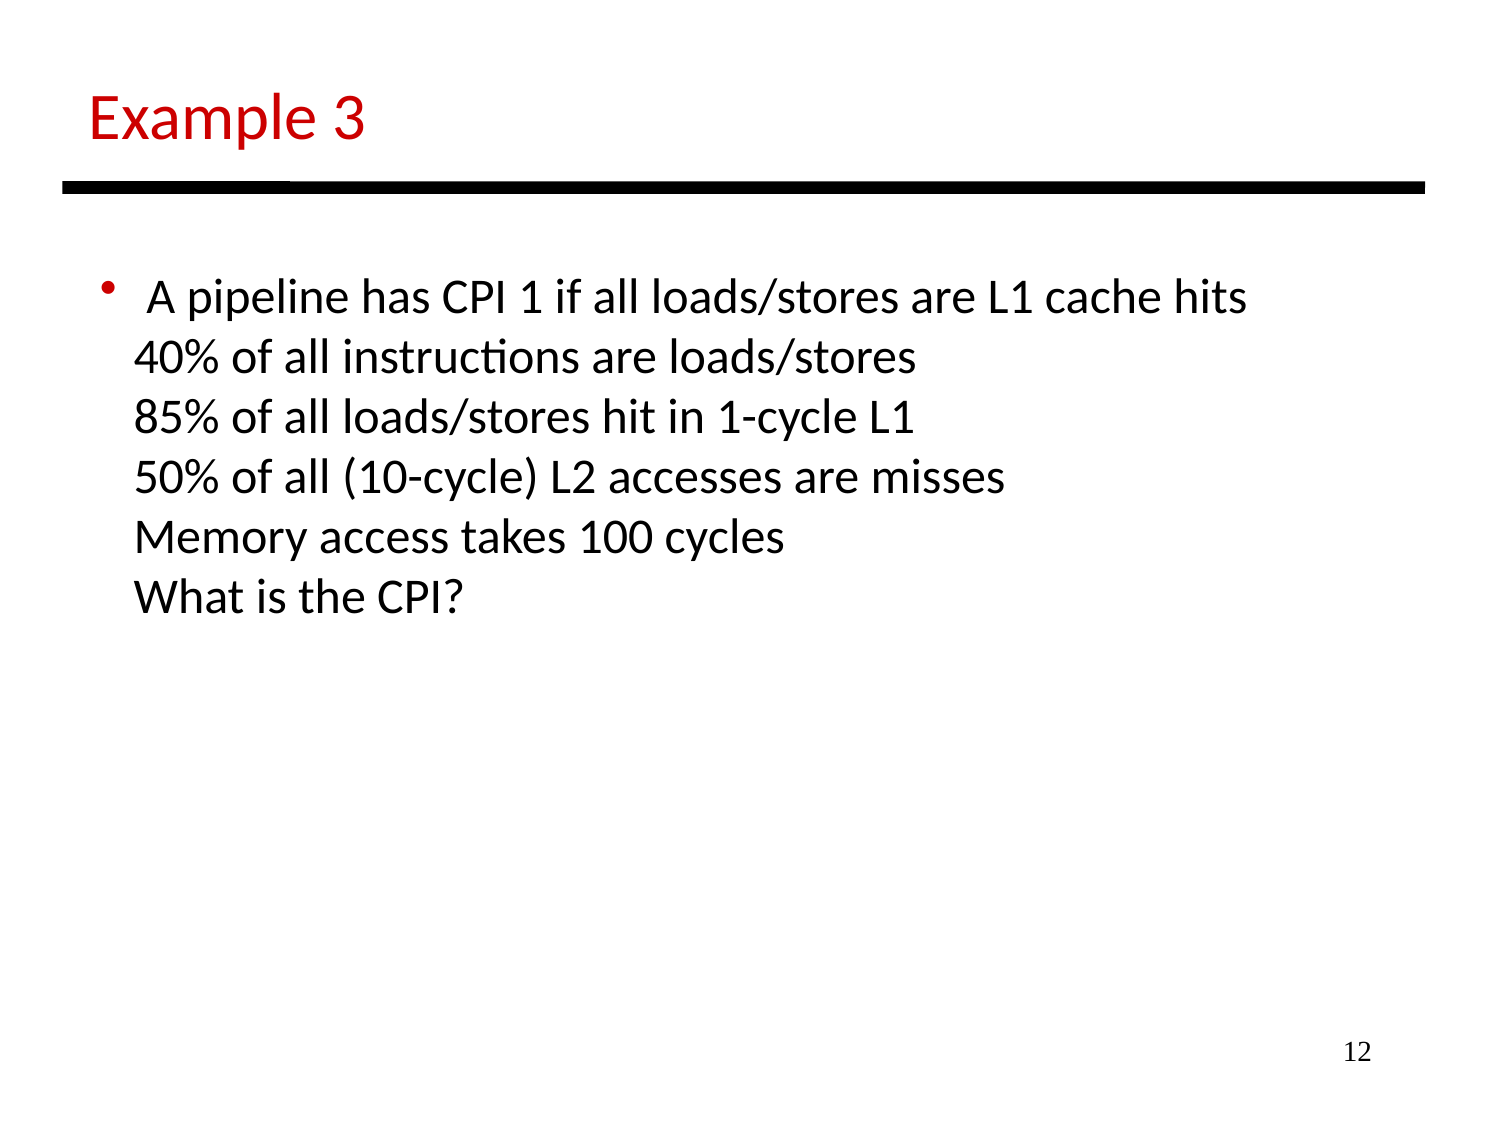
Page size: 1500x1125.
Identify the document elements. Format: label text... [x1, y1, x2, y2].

slide_number 12 [1074, 1025, 1388, 1100]
text_box Example 3 [74, 65, 382, 160]
text_box A pipeline has CPI 1 if all loads/stores are L1 cache hits 40% of all instructions are loads/stores 85% of all loads/stores hit in 1-cycle L1 50% of all (10-cycle) L2 accesses are misses Memory access takes 100 cycles What is the CPI? [85, 256, 1263, 692]
